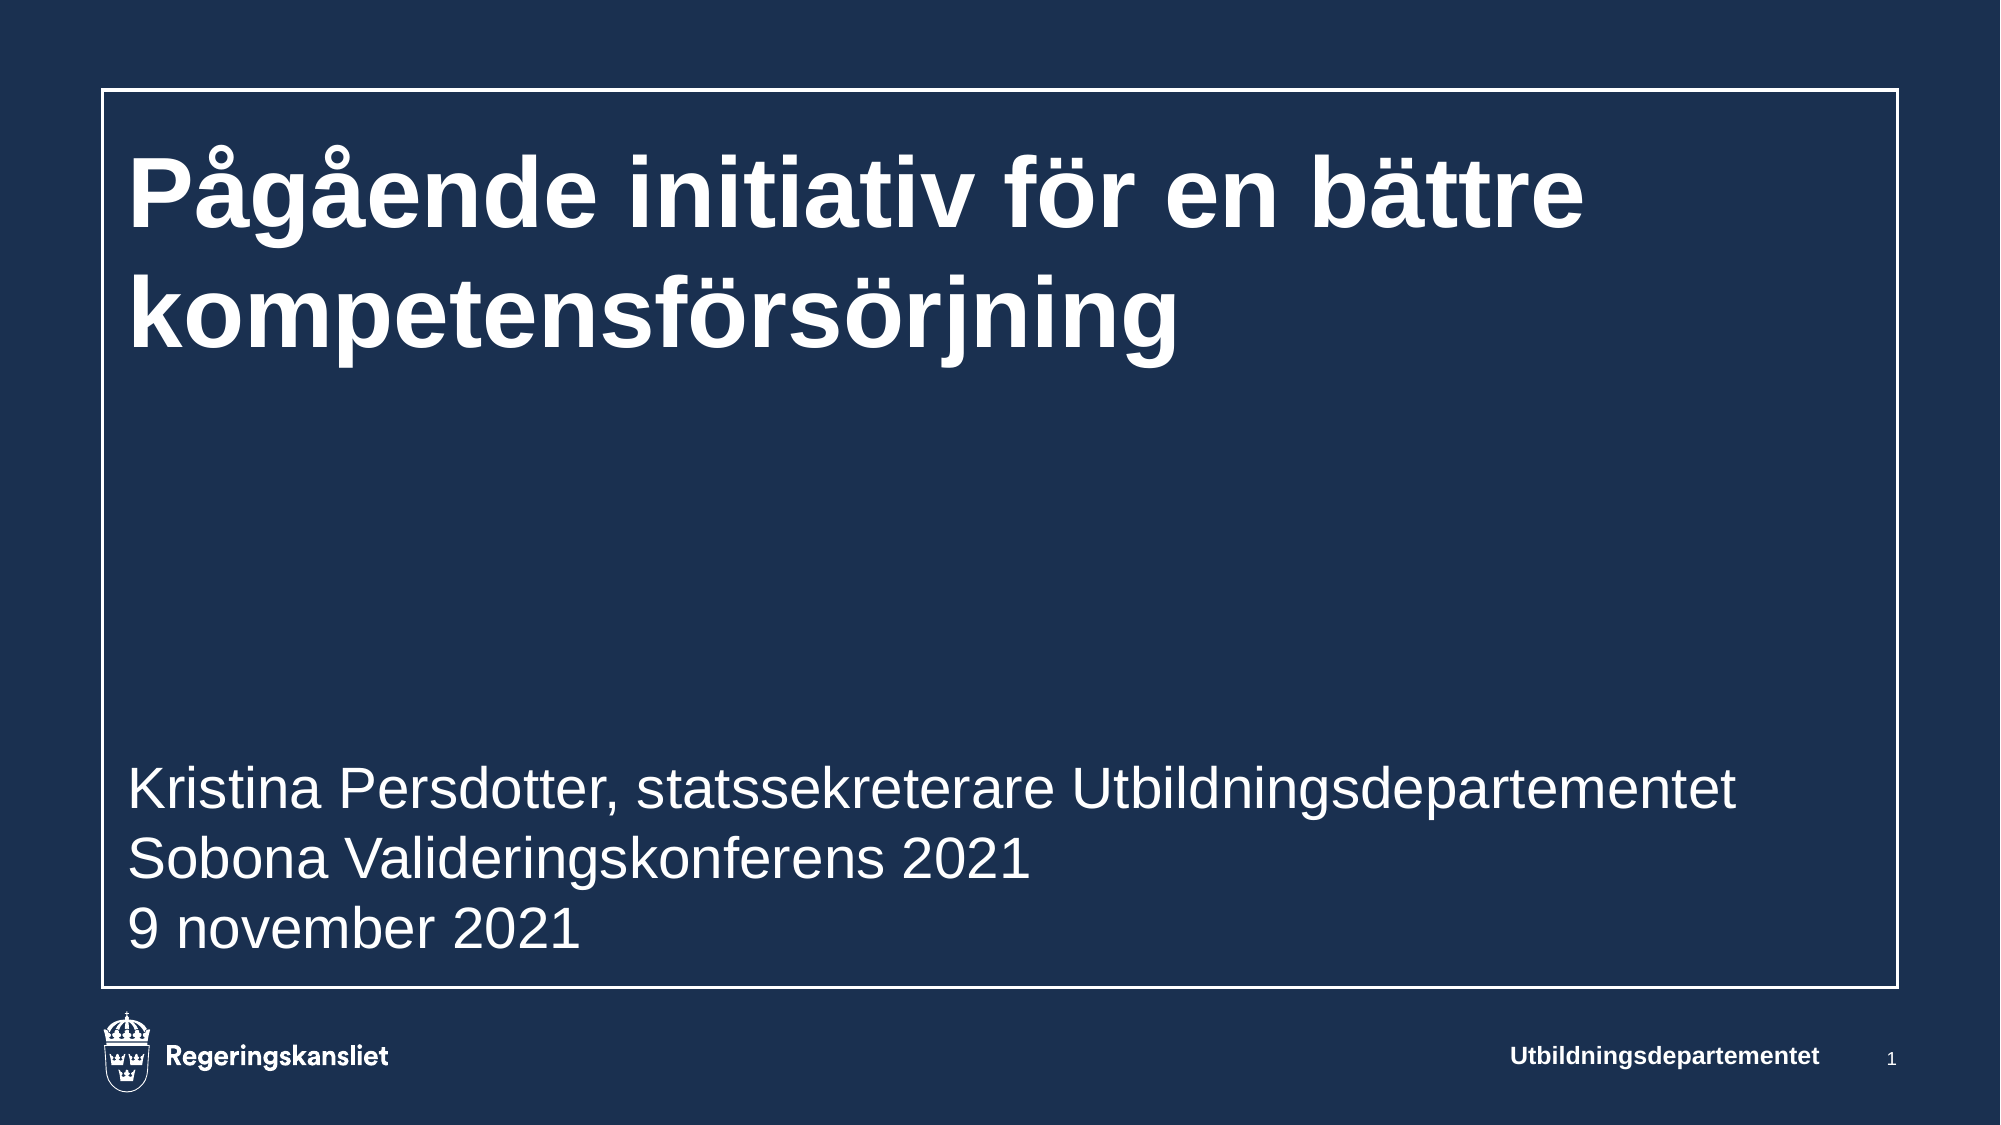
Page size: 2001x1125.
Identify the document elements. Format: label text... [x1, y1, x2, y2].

title Pågående initiativ för en bättre kompetensförsörjning [127, 119, 1858, 473]
text_box Kristina Persdotter, statssekreterare Utbildningsdepartementet Sobona Valideringskonferens 2021 9 november 2021 [127, 652, 1754, 940]
footer Utbildningsdepartementet [1253, 1034, 1817, 1070]
slide_number 1 [1817, 1034, 1898, 1070]
